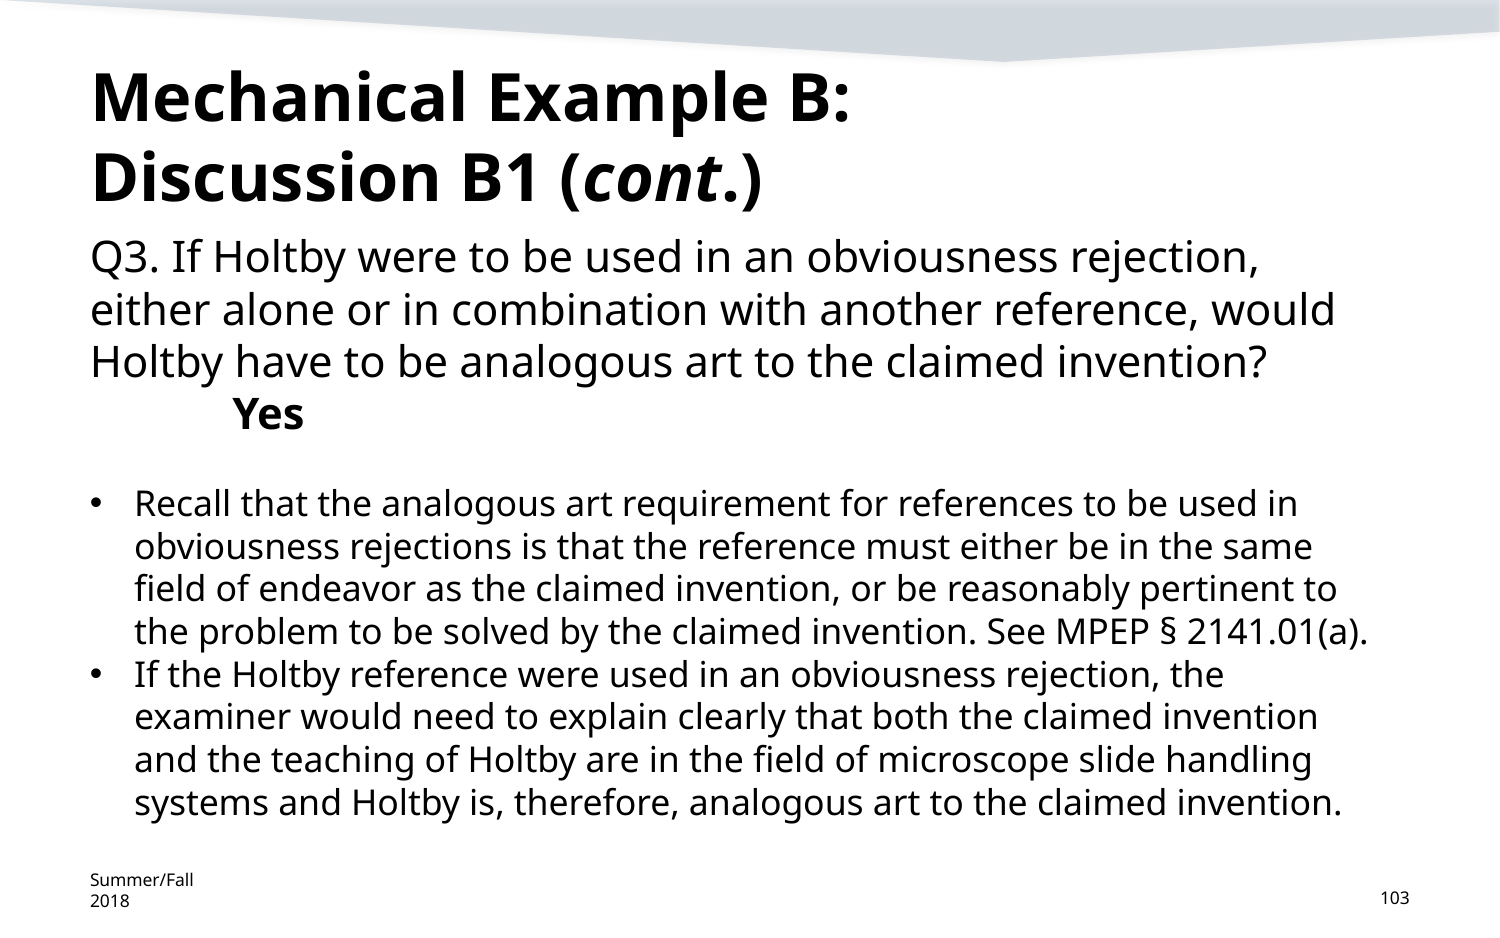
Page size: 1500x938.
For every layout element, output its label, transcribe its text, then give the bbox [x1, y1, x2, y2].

title Mechanical Example B: Discussion B1 (cont.) [75, 62, 1425, 223]
slide_number Summer/Fall 2018 [75, 868, 250, 919]
slide_number 103 [1250, 868, 1425, 919]
text_box Q3. If Holtby were to be used in an obviousness rejection, either alone or in combination with another reference, would Holtby have to be analogous art to the claimed invention? Yes Recall that the analogous art requirement for references to be used in obviousness rejections is that the reference must either be in the same field of endeavor as the claimed invention, or be reasonably pertinent to the problem to be solved by the claimed invention. See MPEP § 2141.01(a). If the Holtby reference were used in an obviousness rejection, the examiner would need to explain clearly that both the claimed invention and the teaching of Holtby are in the field of microscope slide handling systems and Holtby is, therefore, analogous art to the claimed invention. [74, 222, 1399, 869]
